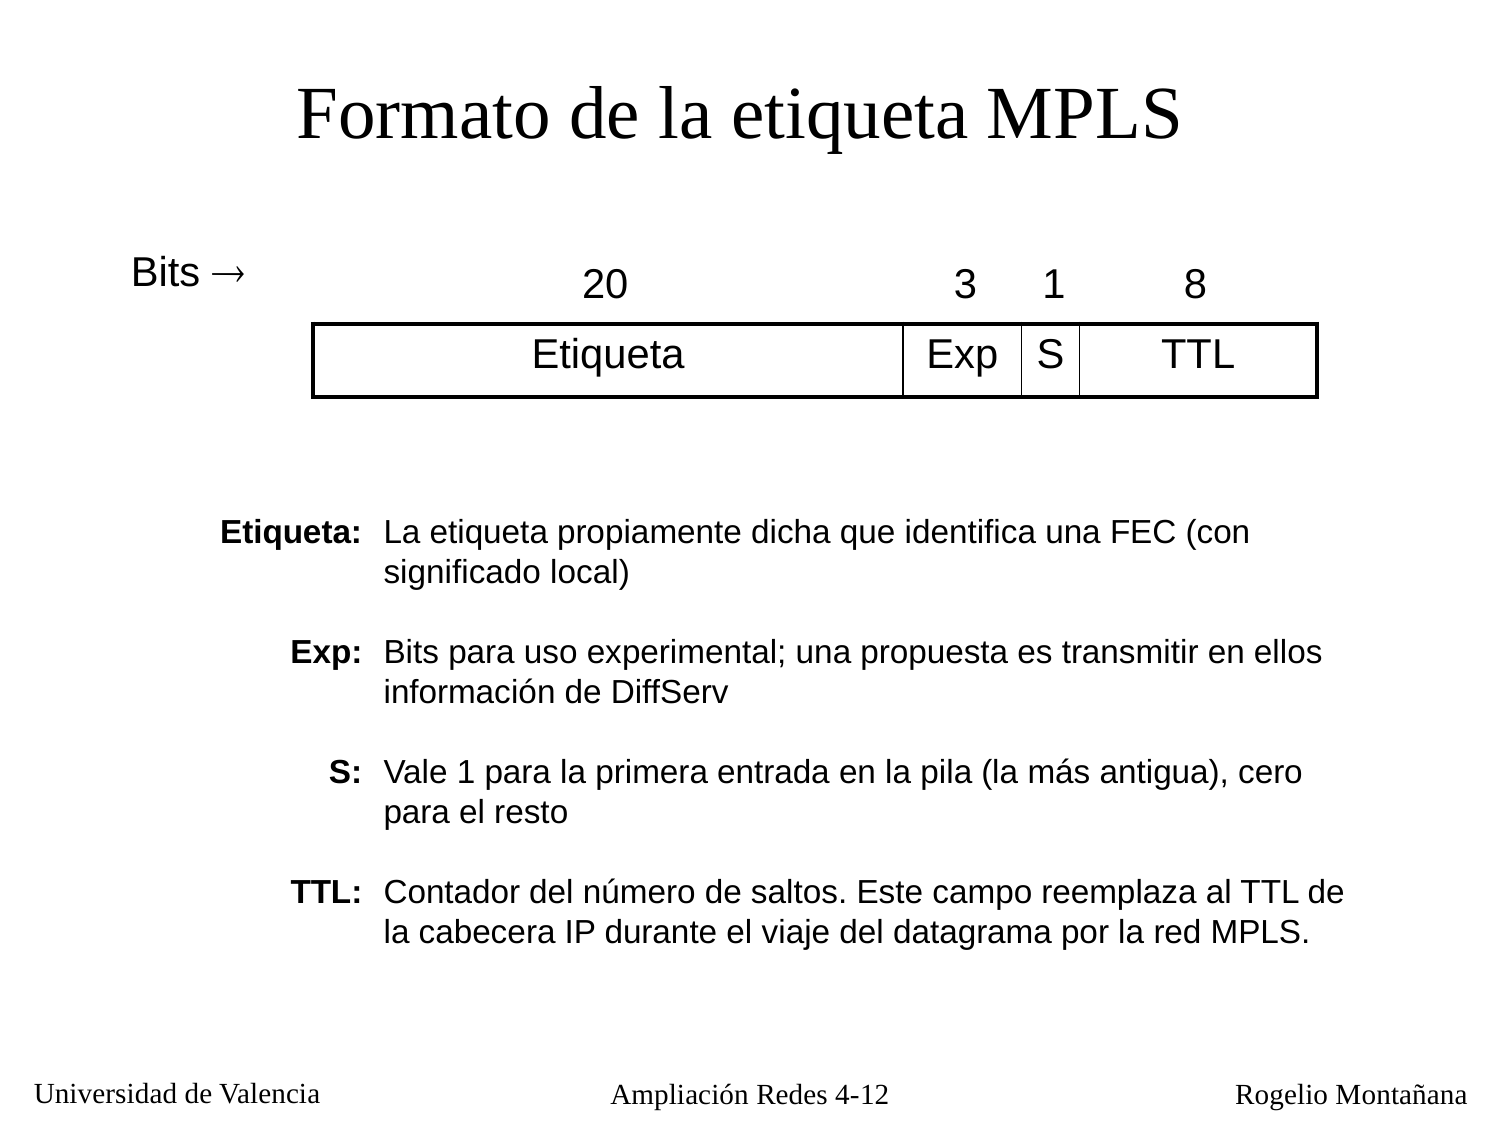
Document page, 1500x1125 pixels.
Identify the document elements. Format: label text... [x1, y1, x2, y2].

table_header Etiqueta [315, 326, 902, 395]
text_box 8 [1169, 249, 1223, 315]
text_box La etiqueta propiamente dicha que identifica una FEC (con significado local) Bits para uso experimental; una propuesta es transmitir en ellos información de DiffServ Vale 1 para la primera entrada en la pila (la más antigua), cero para el resto Contador del número de saltos. Este campo reemplaza al TTL de la cabecera IP durante el viaje del datagrama por la red MPLS. [368, 503, 1388, 958]
text_box Etiqueta: Exp: S: TTL: [205, 503, 368, 918]
table_header S [1022, 326, 1079, 395]
text_box 20 [567, 249, 644, 315]
table_header TTL [1080, 326, 1315, 395]
text_box 3 [939, 249, 993, 315]
text_box 1 [1027, 249, 1081, 315]
text_box Bits  [115, 237, 273, 303]
text_box Formato de la etiqueta MPLS [281, 55, 1199, 161]
slide_number Ampliación Redes 4-12 [584, 1067, 916, 1116]
table_header Exp [904, 326, 1021, 395]
